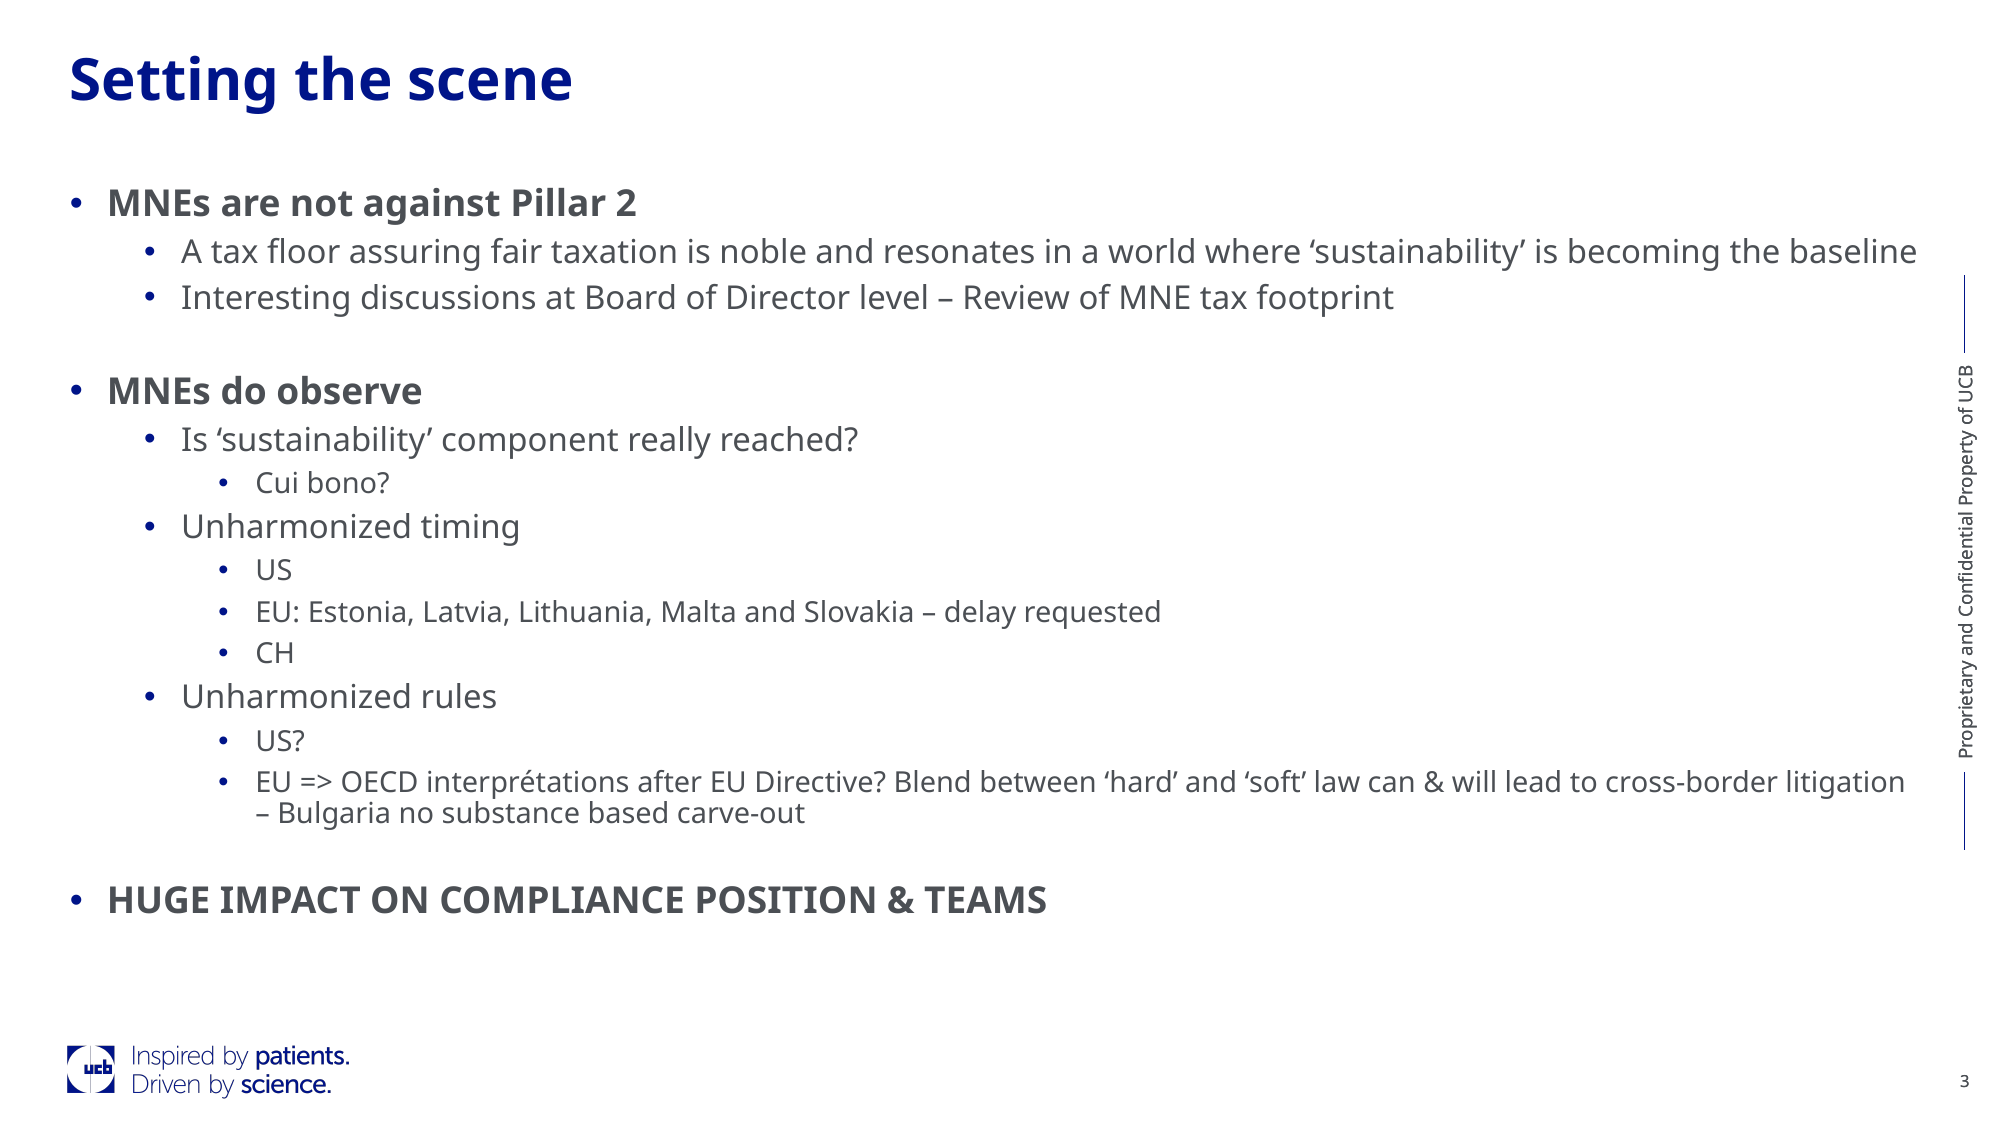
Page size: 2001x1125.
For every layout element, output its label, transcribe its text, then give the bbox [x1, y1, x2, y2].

list MNEs are not against Pillar 2 A tax floor assuring fair taxation is noble and resonates in a world where ‘sustainability’ is becoming the baseline Interesting discussions at Board of Director level – Review of MNE tax footprint MNEs do observe Is ‘sustainability’ component really reached? Cui bono? Unharmonized timing US EU: Estonia, Latvia, Lithuania, Malta and Slovakia – delay requested CH Unharmonized rules US? EU => OECD interprétations after EU Directive? Blend between ‘hard’ and ‘soft’ law can & will lead to cross-border litigation – Bulgaria no substance based carve-out HUGE IMPACT ON COMPLIANCE POSITION & TEAMS [69, 177, 1931, 948]
picture [44, 1019, 372, 1125]
title Setting the scene [69, 42, 1931, 122]
